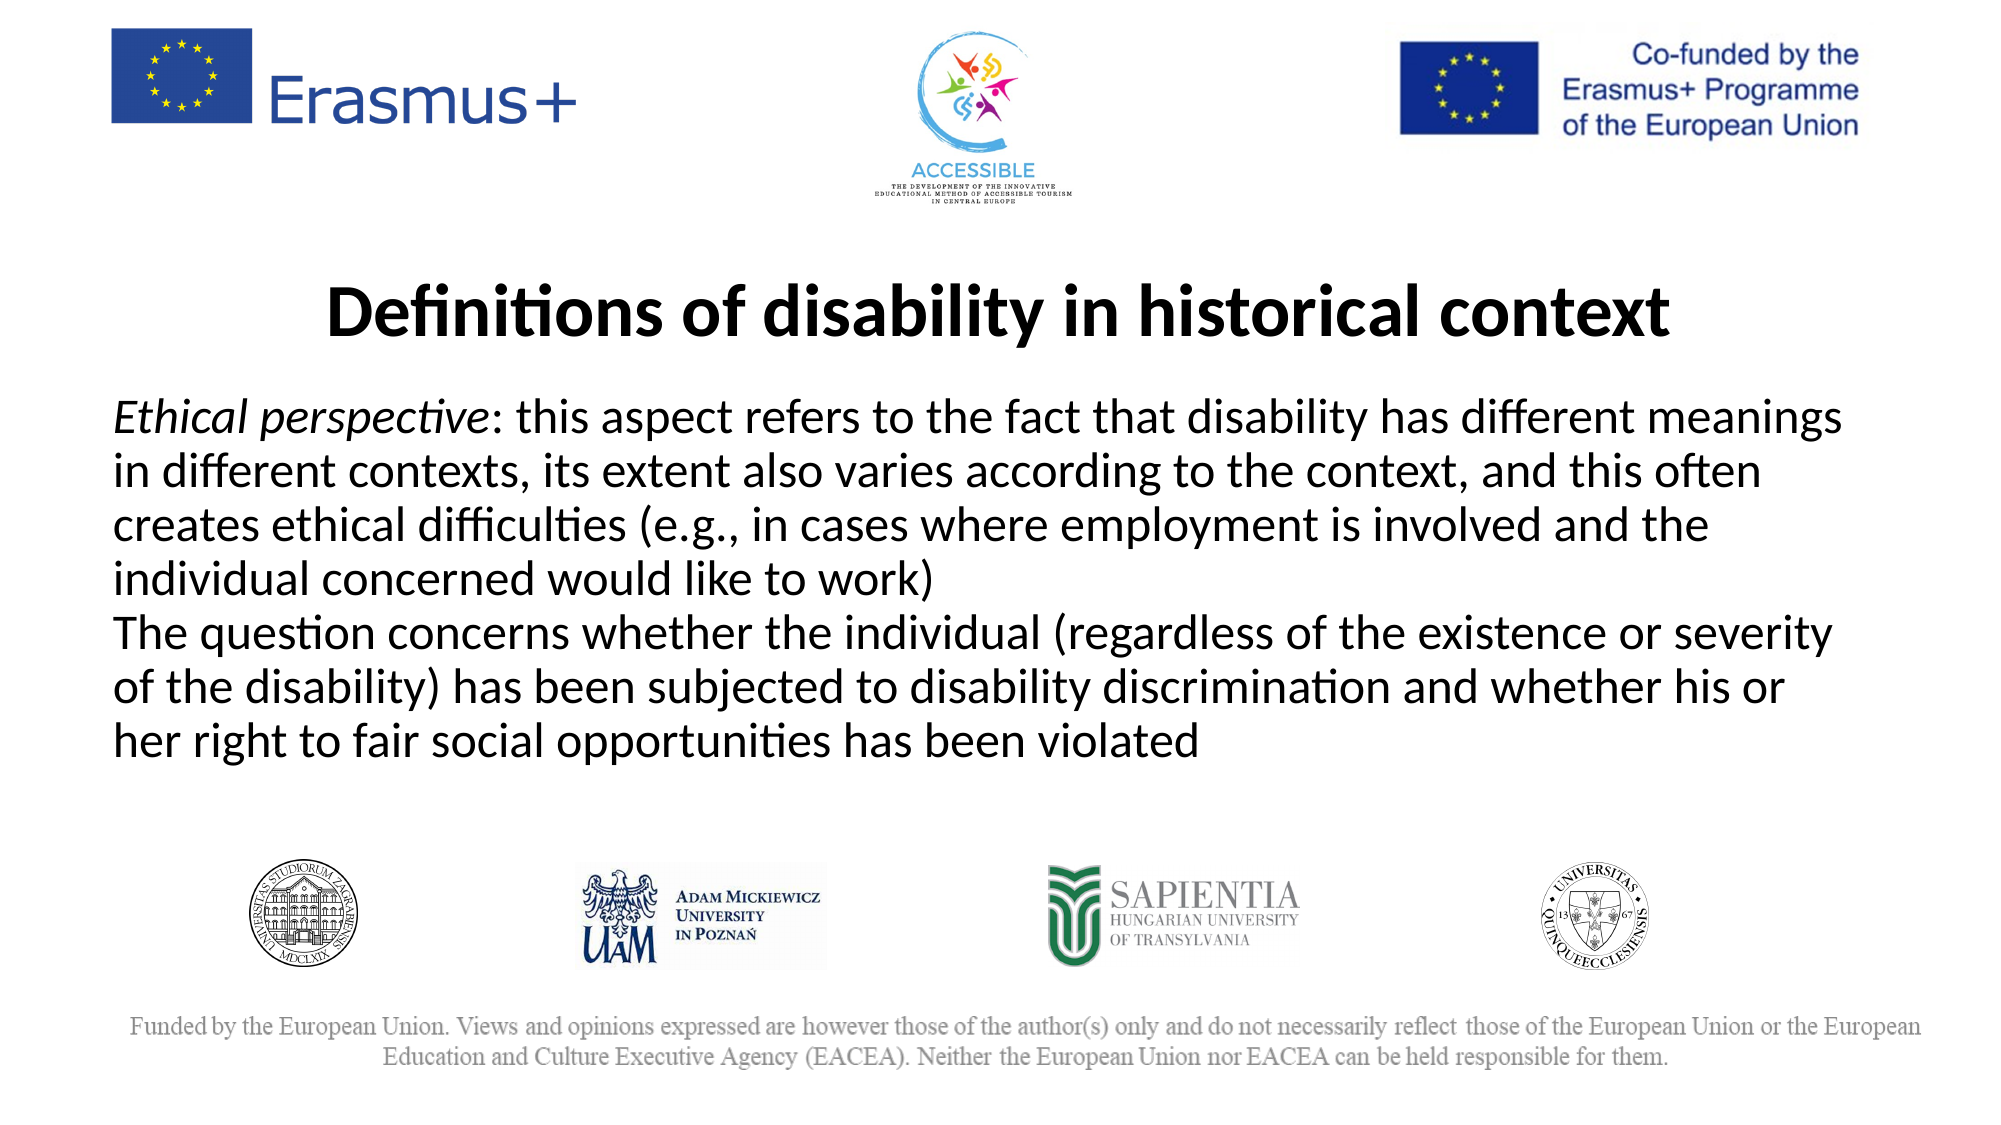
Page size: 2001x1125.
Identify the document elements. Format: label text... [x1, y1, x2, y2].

picture [860, 3, 1086, 230]
picture [1385, 22, 1874, 154]
picture [249, 859, 358, 967]
picture [1541, 862, 1649, 970]
title Ethical perspective: this aspect refers to the fact that disability has different meanings in different contexts, its extent also varies according to the context, and this often creates ethical difficulties (e.g., in cases where employment is involved and the individual concerned would like to work) The question concerns whether the individual (regardless of the existence or severity of the disability) has been subjected to disability discrimination and whether his or her right to fair social opportunities has been violated [97, 377, 1874, 776]
picture [111, 28, 576, 124]
picture [111, 1002, 1942, 1087]
picture [575, 862, 827, 970]
text_box Definitions of disability in historical context [76, 258, 1924, 360]
picture [1048, 865, 1300, 967]
